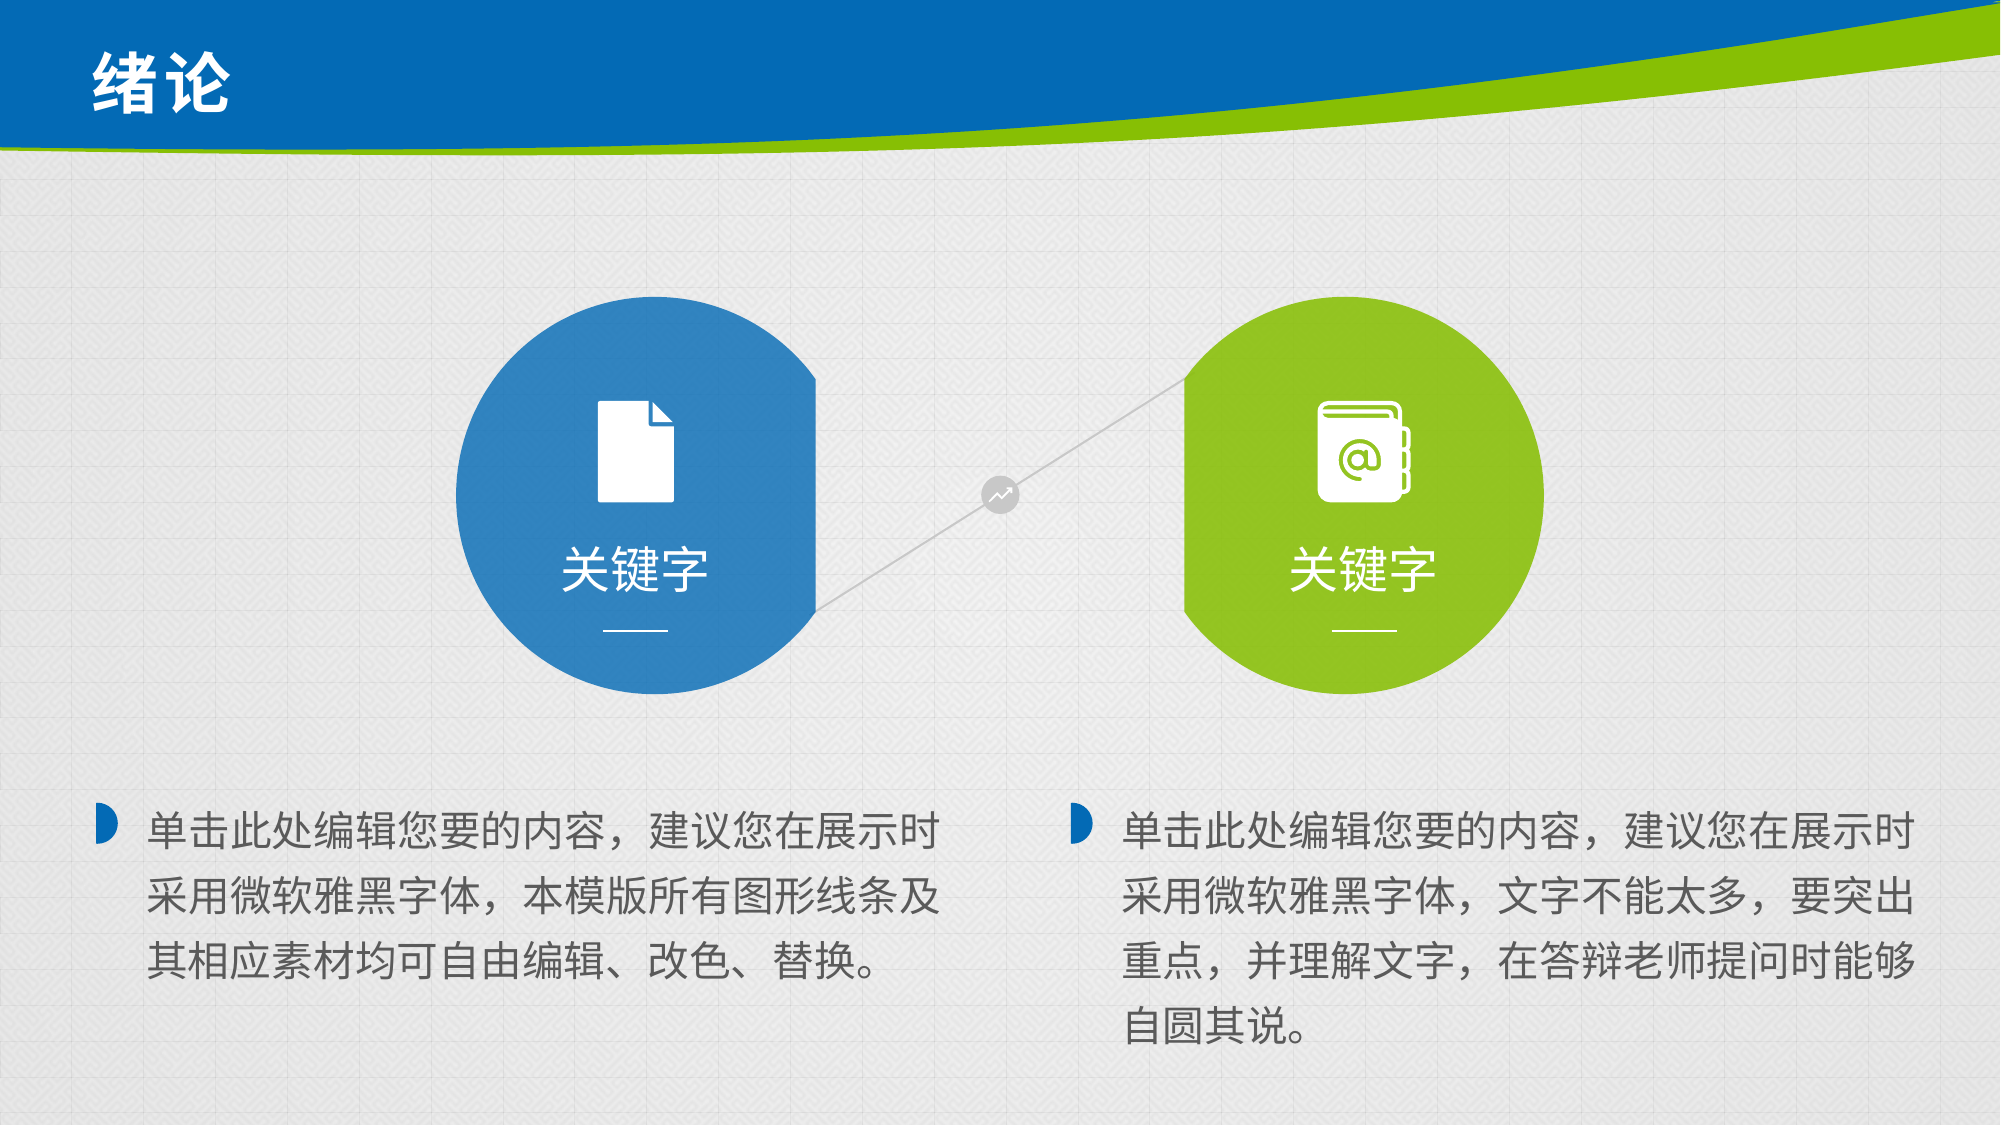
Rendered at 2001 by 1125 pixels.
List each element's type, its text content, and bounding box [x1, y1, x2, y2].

text_box [1186, 295, 1545, 696]
text_box [1069, 801, 1094, 845]
text_box 单击此处编辑您要的内容，建议您在展示时采用微软雅黑字体，本模版所有图形线条及其相应素材均可自由编辑、改色、替换。 [131, 782, 957, 993]
text_box [95, 801, 119, 845]
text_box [809, 372, 1195, 616]
title 绪论 [76, 42, 1087, 131]
text_box 单击此处编辑您要的内容，建议您在展示时采用微软雅黑字体，文字不能太多，要突出重点，并理解文字，在答辩老师提问时能够自圆其说。 [1106, 782, 1931, 1058]
text_box [455, 295, 814, 696]
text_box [509, 401, 762, 631]
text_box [981, 475, 1020, 514]
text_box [1238, 401, 1490, 631]
picture [0, 55, 2000, 1125]
